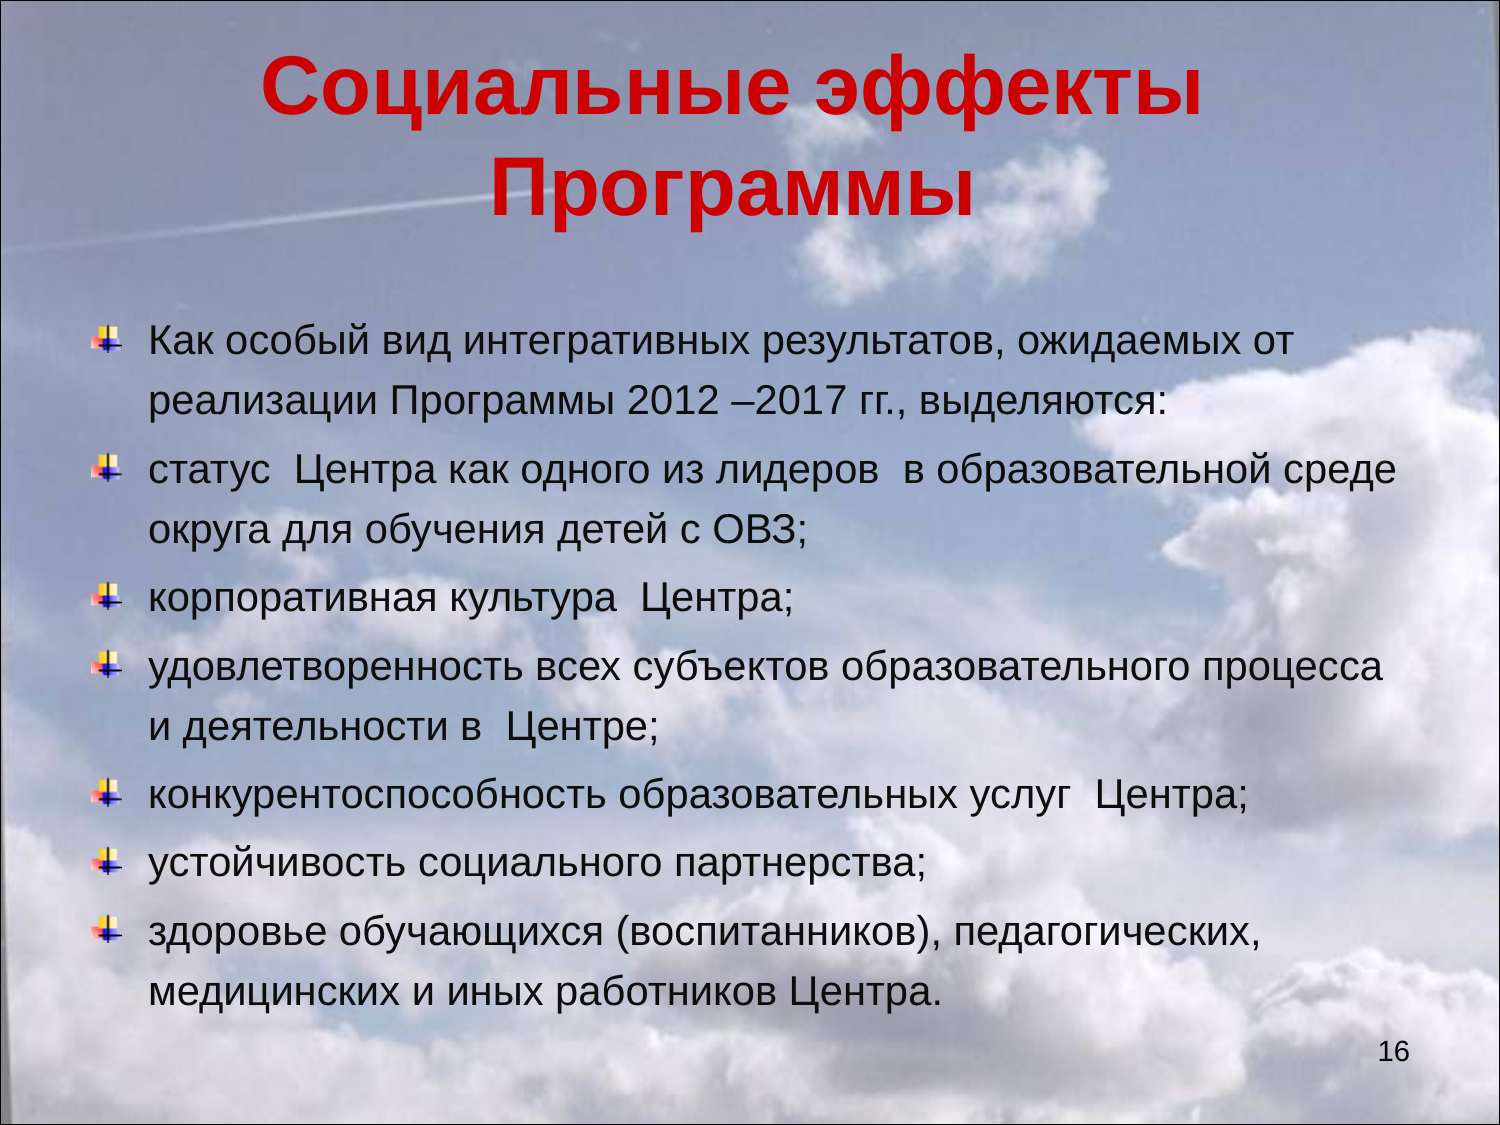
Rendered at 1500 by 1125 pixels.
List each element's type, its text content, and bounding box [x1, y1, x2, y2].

picture [91, 323, 122, 353]
list Как особый вид интегративных результатов, ожидаемых от реализации Программы 2012 –2017 гг., выделяются: статус Центра как одного из лидеров в образовательной среде округа для обучения детей с ОВЗ; корпоративная культура Центра; удовлетворенность всех субъектов образовательного процесса и деятельности в Центре; конкурентоспособность образовательных услуг Центра; устойчивость социального партнерства; здоровье обучающихся (воспитанников), педагогических, медицинских и иных работников Центра. [76, 262, 1427, 1125]
title Cоциальные эффекты Программы [41, 31, 1425, 233]
picture [91, 580, 122, 610]
picture [91, 451, 122, 482]
picture [91, 648, 122, 678]
picture [91, 913, 122, 943]
picture [91, 845, 122, 875]
picture [91, 776, 122, 807]
text_box [0, 0, 1500, 1125]
